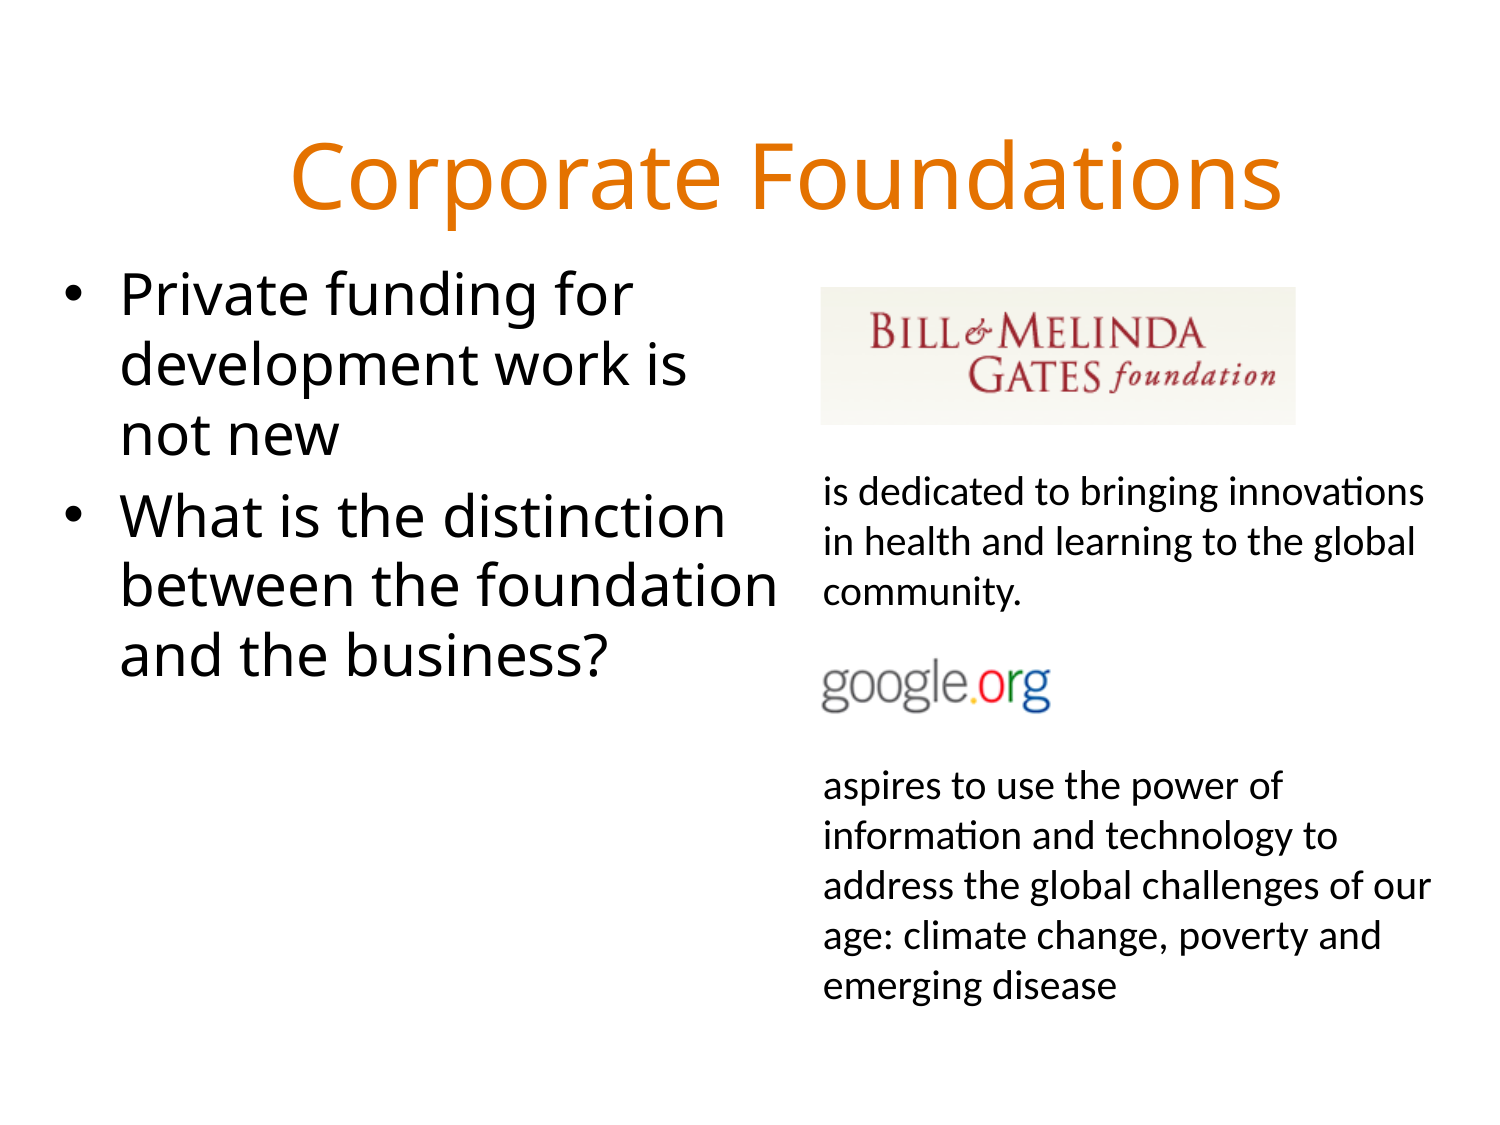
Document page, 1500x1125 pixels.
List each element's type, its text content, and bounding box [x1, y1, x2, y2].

picture [820, 649, 1065, 723]
title Corporate Foundations [150, 107, 1425, 238]
picture [820, 287, 1296, 426]
text_box is dedicated to bringing innovations in health and learning to the global community. [808, 456, 1471, 622]
list Private funding for development work is not new What is the distinction between the foundation and the business? [48, 249, 809, 1013]
text_box aspires to use the power of information and technology to address the global challenges of our age: climate change, poverty and emerging disease [808, 750, 1459, 1015]
